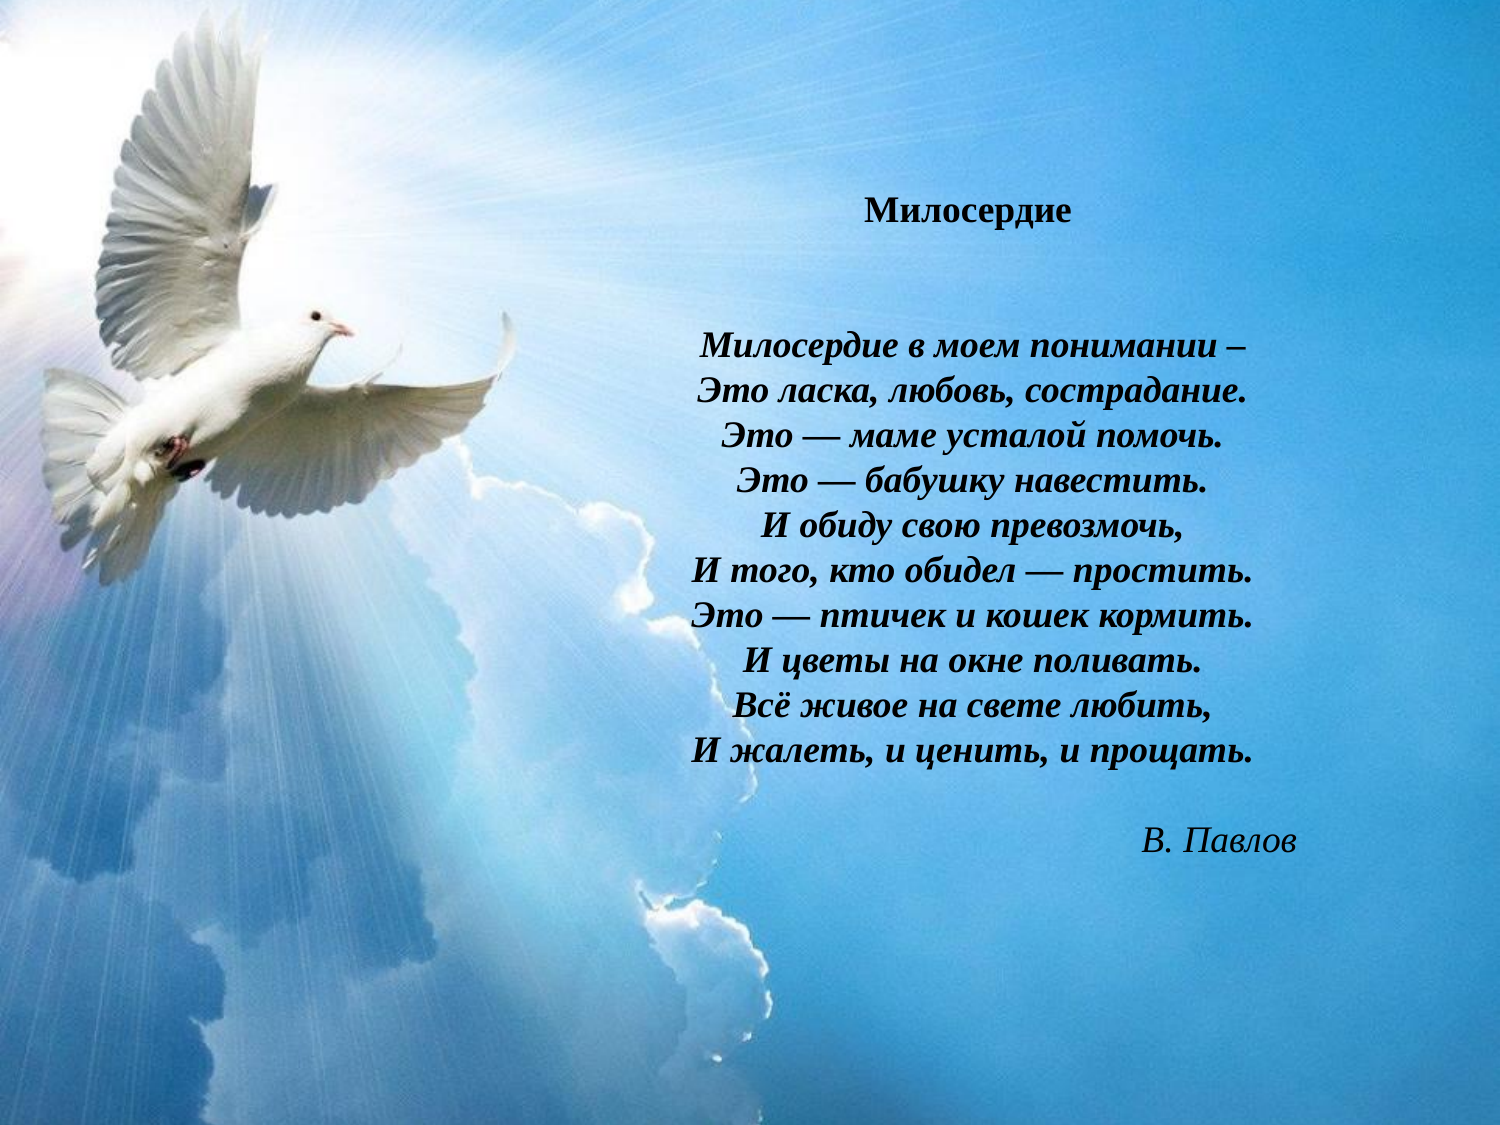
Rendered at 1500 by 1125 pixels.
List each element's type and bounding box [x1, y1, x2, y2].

text_box [0, 0, 1500, 1125]
